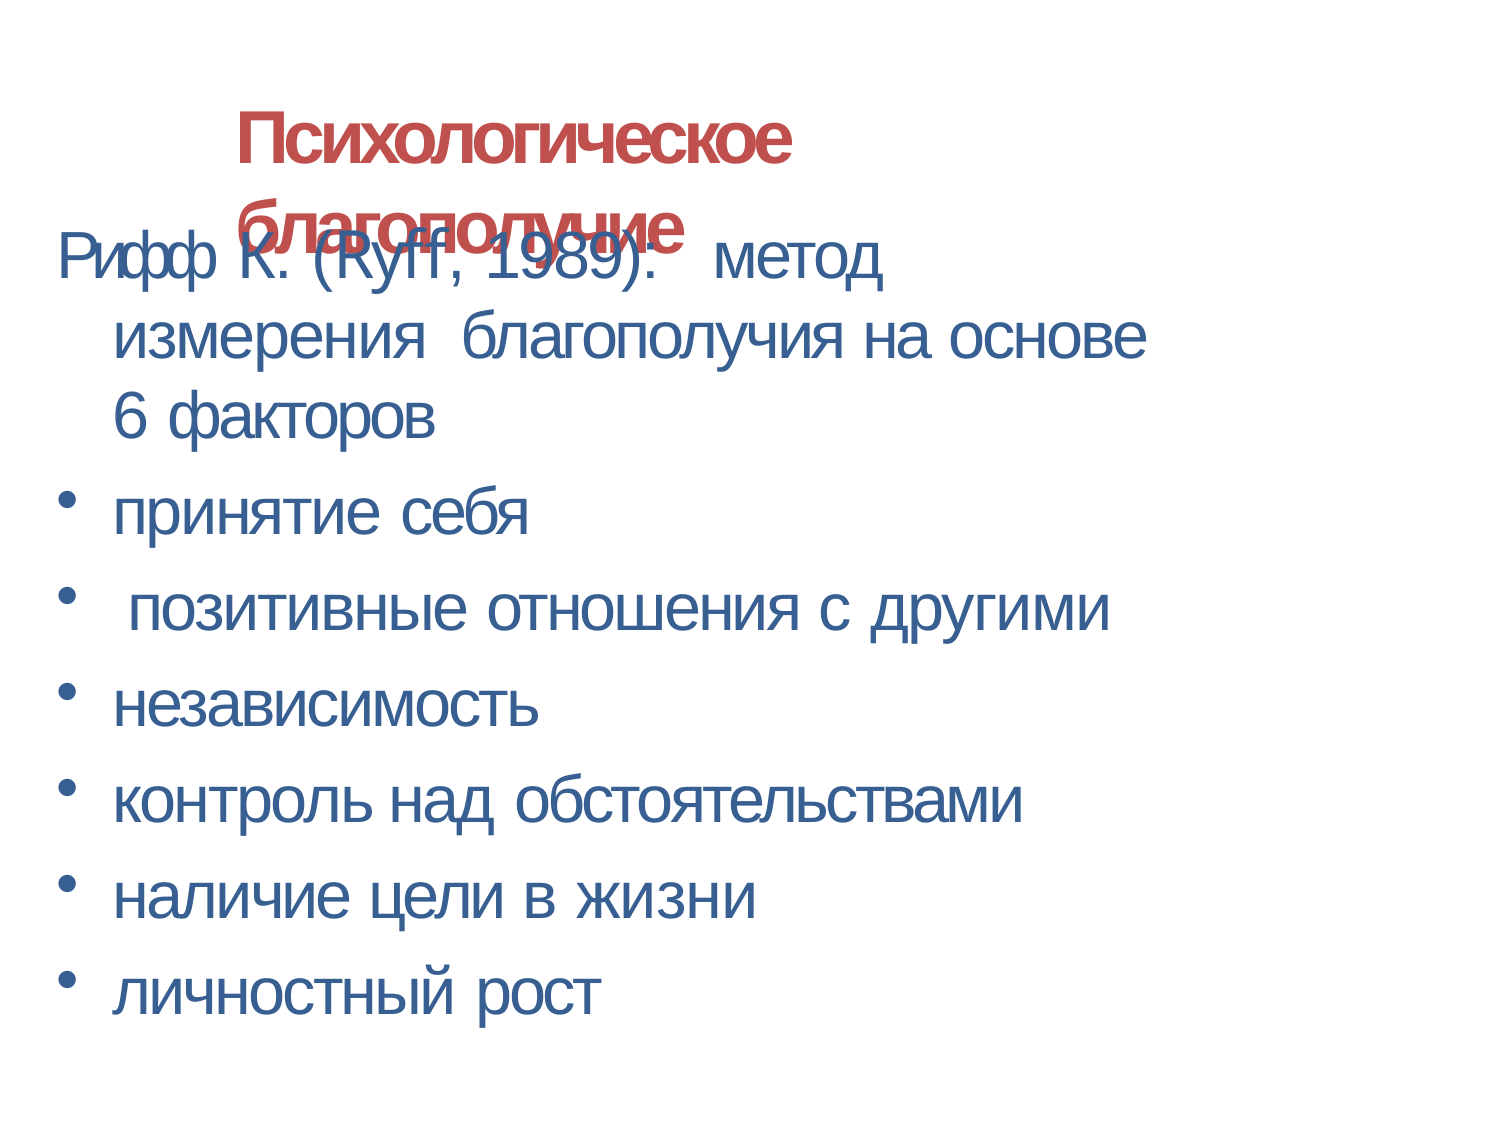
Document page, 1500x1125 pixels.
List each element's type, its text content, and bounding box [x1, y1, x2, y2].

title Психологическое благополучие [233, 86, 1268, 277]
text_box Рифф К. (Ryff, 1989): метод измерения благополучия на основе 6 факторов принятие себя позитивные отношения с другими независимость контроль над обстоятельствами наличие цели в жизни личностный рост [54, 209, 1156, 1028]
